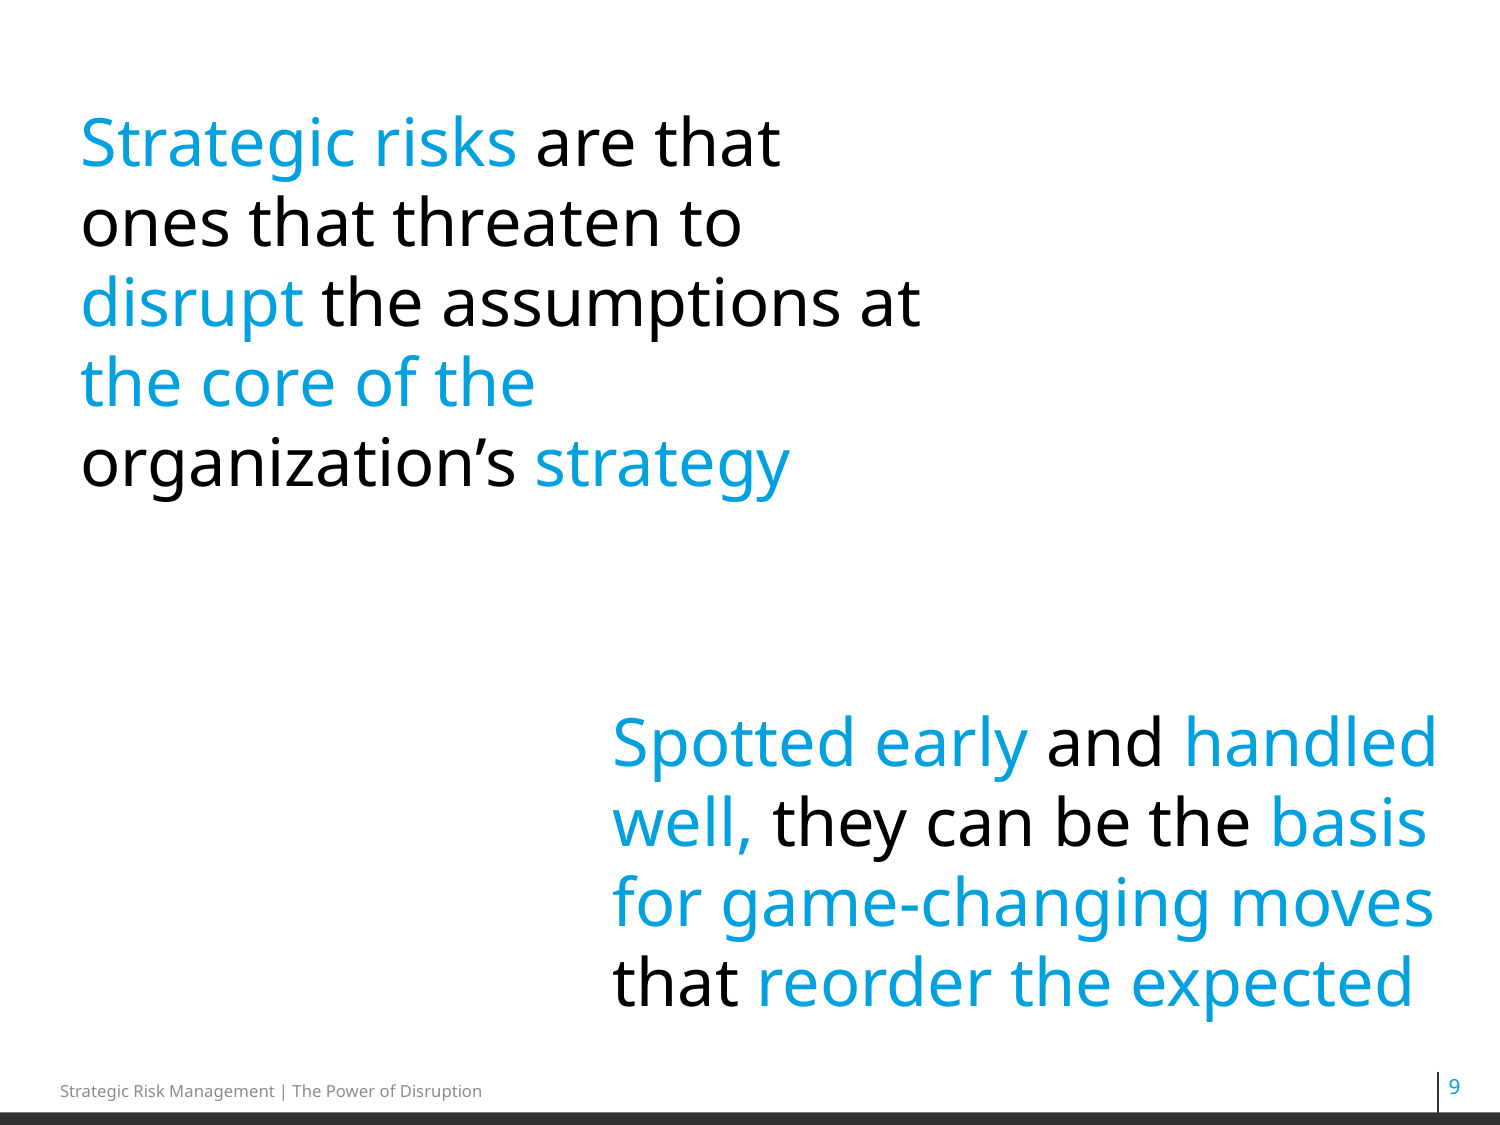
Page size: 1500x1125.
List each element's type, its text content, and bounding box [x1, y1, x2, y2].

text_box Strategic Risk Management | The Power of Disruption [60, 1081, 736, 1102]
text_box Spotted early and handled well, they can be the basis for game-changing moves that reorder the expected [612, 699, 1450, 1020]
title Strategic risks are that ones that threaten to disrupt the assumptions at the core of the organization’s strategy [80, 99, 950, 438]
